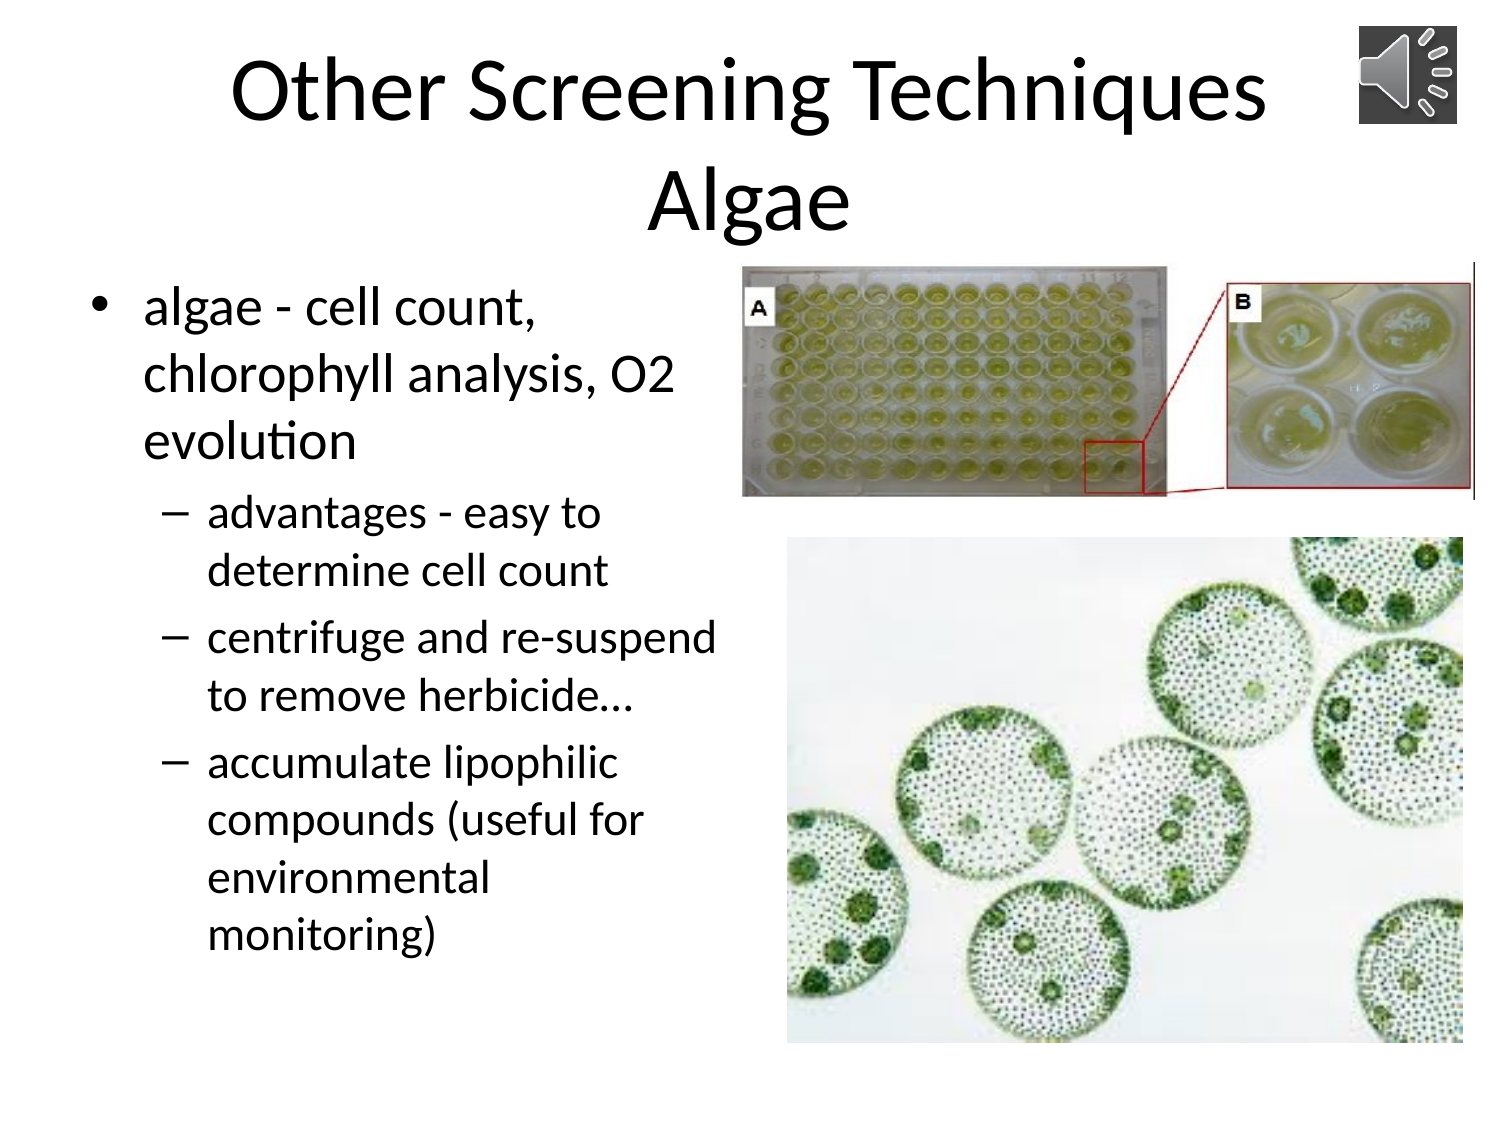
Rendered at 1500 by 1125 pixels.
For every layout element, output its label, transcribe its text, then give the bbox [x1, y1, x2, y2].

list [737, 262, 1476, 501]
picture [1357, 24, 1459, 126]
title Other Screening Techniques Algae [75, 45, 1425, 233]
list algae - cell count, chlorophyll analysis, O2 evolution advantages - easy to determine cell count centrifuge and re-suspend to remove herbicide… accumulate lipophilic compounds (useful for environmental monitoring) [75, 262, 738, 1005]
picture [787, 537, 1463, 1044]
